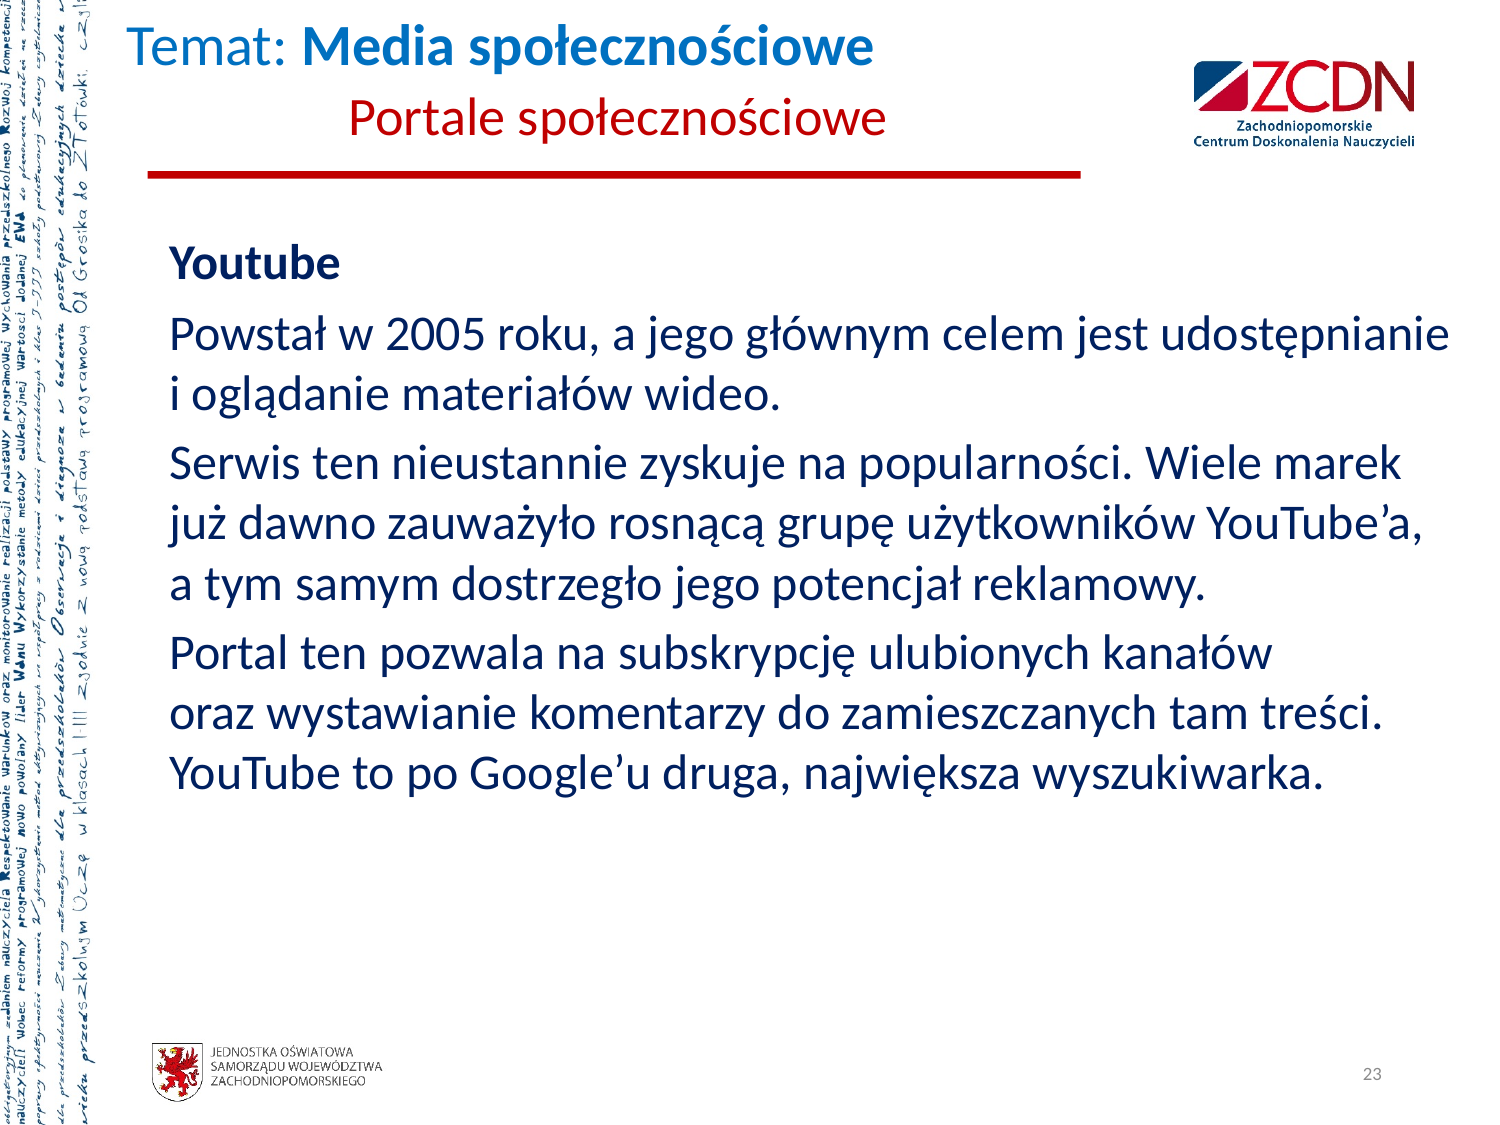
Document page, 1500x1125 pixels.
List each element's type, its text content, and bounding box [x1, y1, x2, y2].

picture [0, 0, 96, 1125]
picture [1194, 60, 1414, 149]
slide_number 23 [1059, 1042, 1397, 1103]
list Youtube Powstał w 2005 roku, a jego głównym celem jest udostępnianie i oglądanie materiałów wideo. Serwis ten nieustannie zyskuje na popularności. Wiele marek już dawno zauważyło rosnącą grupę użytkowników YouTube’a, a tym samym dostrzegło jego potencjał reklamowy. Portal ten pozwala na subskrypcję ulubionych kanałów oraz wystawianie komentarzy do zamieszczanych tam treści. YouTube to po Google’u druga, największa wyszukiwarka. [112, 222, 1471, 1042]
title Temat: Media społecznościowe Portale społecznościowe [112, 0, 1164, 161]
picture [135, 1042, 393, 1117]
